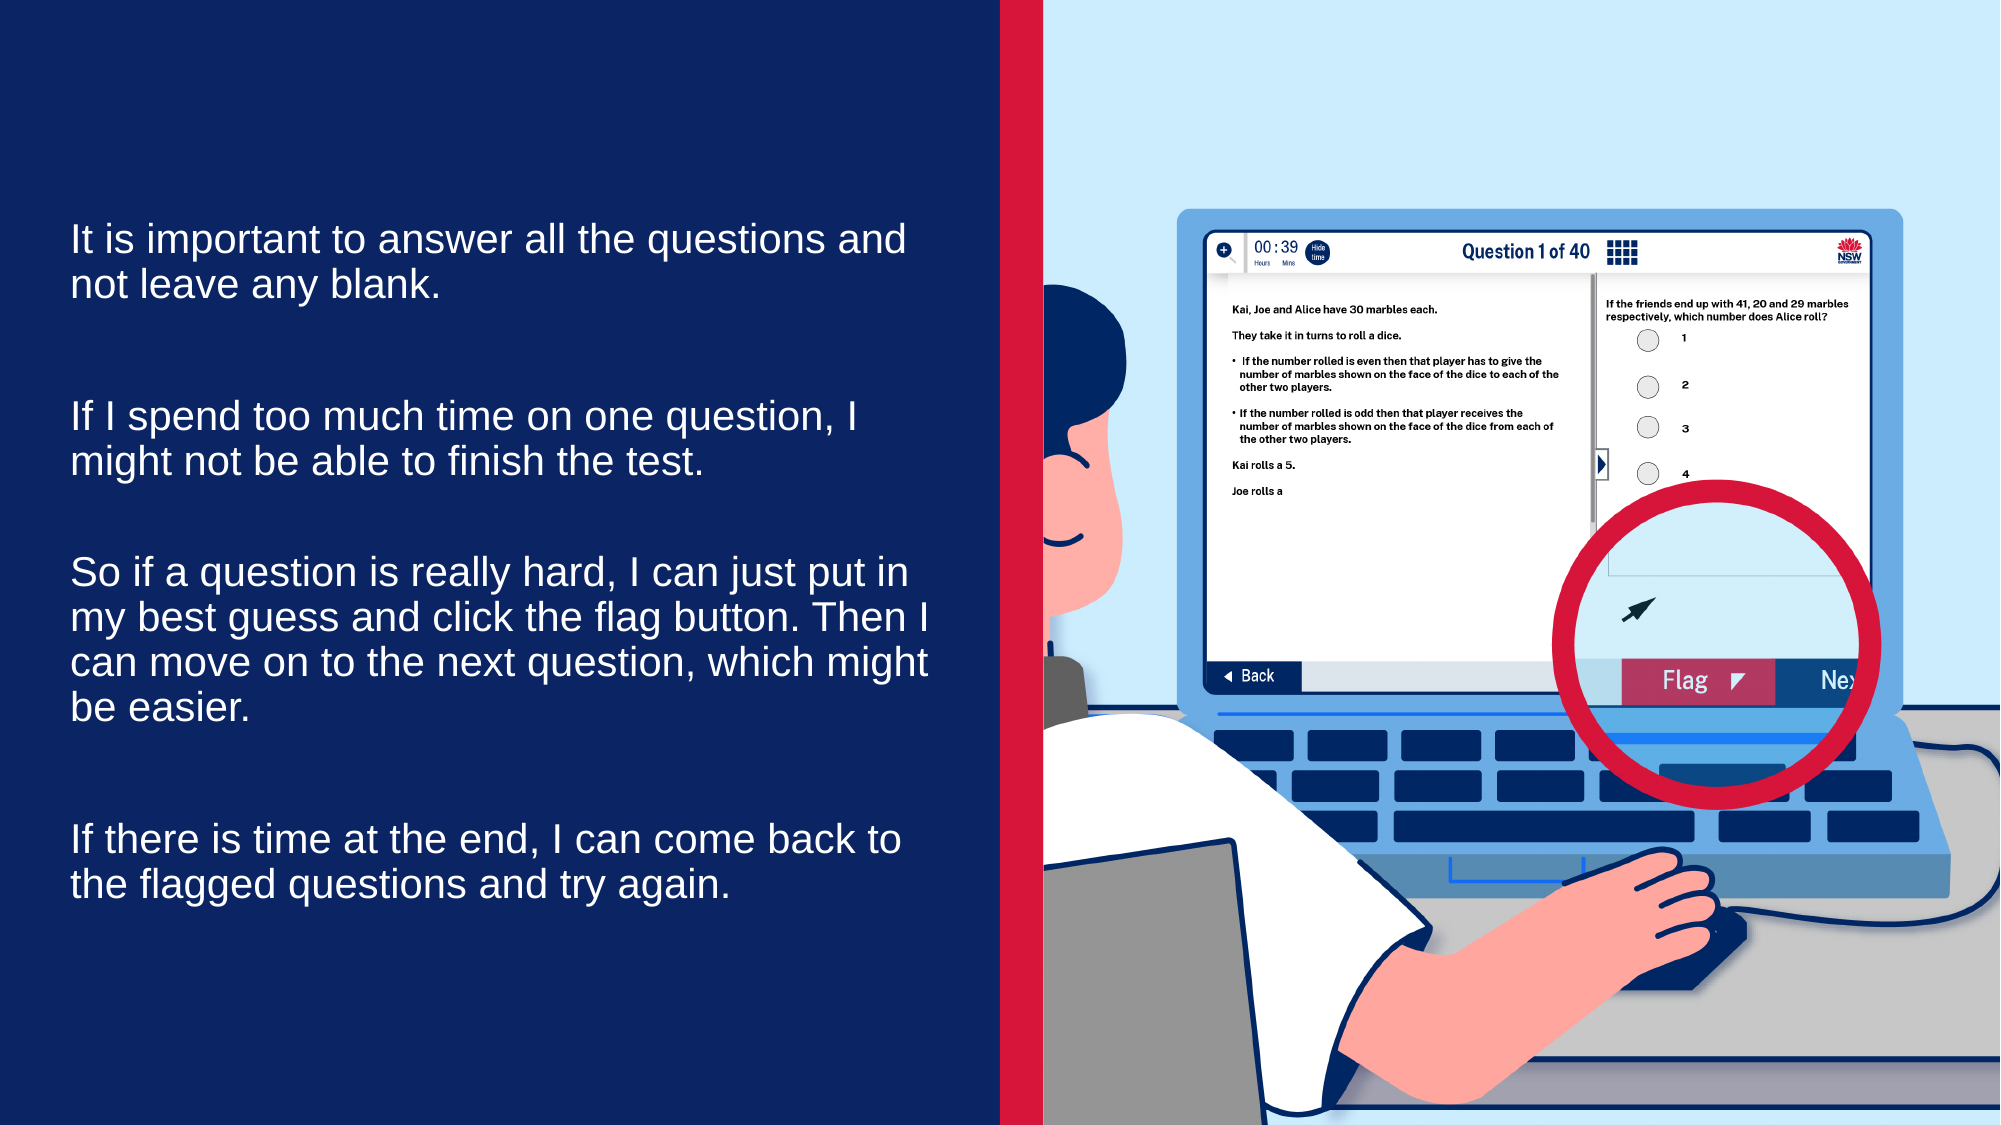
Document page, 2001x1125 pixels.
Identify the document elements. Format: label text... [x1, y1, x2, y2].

list It is important to answer all the questions and not leave any blank. If I spend too much time on one question, I might not be able to finish the test. So if a question is really hard, I can just put in my best guess and click the flag button. Then I can move on to the next question, which might be easier. If there is time at the end, I can come back to the flagged questions and try again. [55, 0, 950, 1125]
picture [1042, 0, 2000, 1125]
